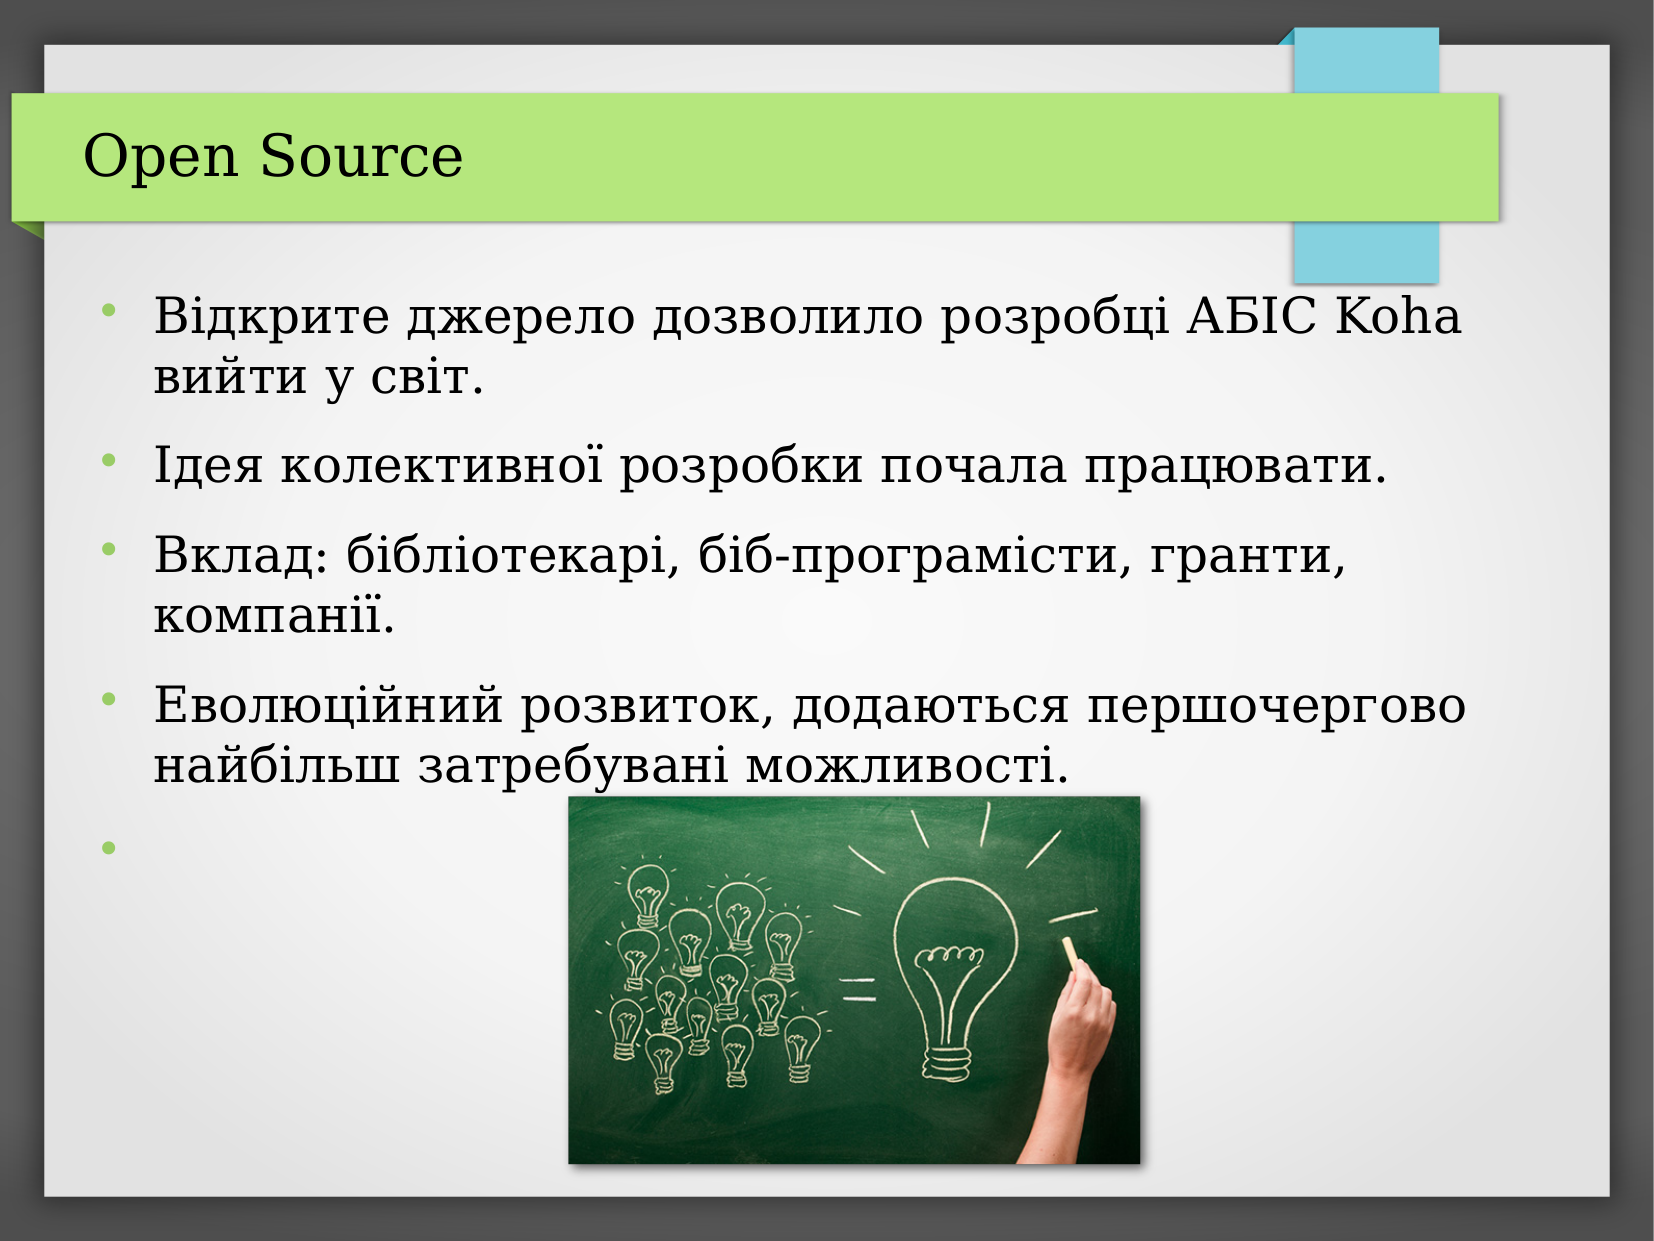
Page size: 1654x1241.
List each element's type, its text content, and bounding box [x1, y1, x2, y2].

text_box Open Source [82, 94, 1264, 213]
text_box Відкрите джерело дозволило розробці АБІС Koha вийти у світ. Ідея колективної розробки почала працювати. Вклад: бібліотекарі, біб-програмісти, гранти, компанії. Еволюційний розвиток, додаються першочергово найбільш затребувані можливості. [82, 283, 1571, 1015]
picture [0, 0, 1654, 1241]
